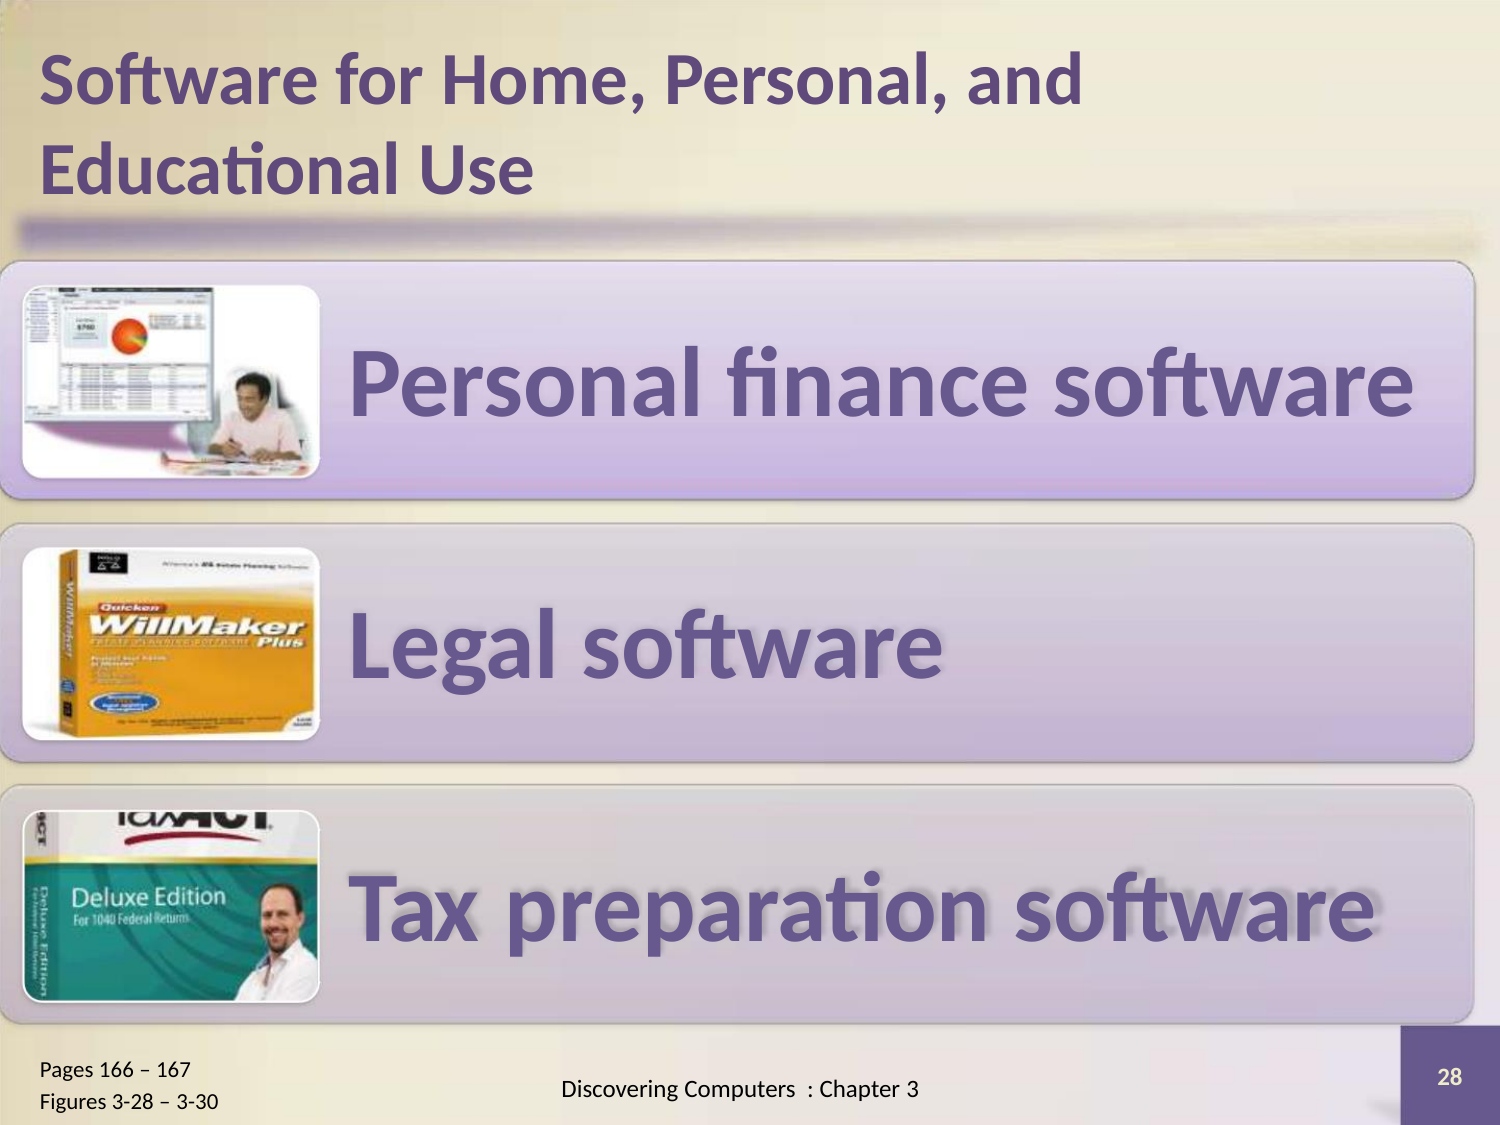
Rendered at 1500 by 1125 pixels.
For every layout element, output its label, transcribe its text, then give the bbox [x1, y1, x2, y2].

text_box Discovering Computers : Chapter 3 [561, 1072, 989, 1103]
text_box Pages 166 – 167 Figures 3-28 – 3-30 [39, 1054, 243, 1114]
text_box Personal finance software [348, 314, 1450, 437]
text_box [0, 0, 1500, 1125]
text_box Legal software [348, 576, 976, 699]
text_box 28 [1437, 1059, 1488, 1091]
text_box Tax preparation software [348, 838, 1413, 962]
text_box Software for Home, Personal, and Educational Use [39, 27, 1114, 210]
